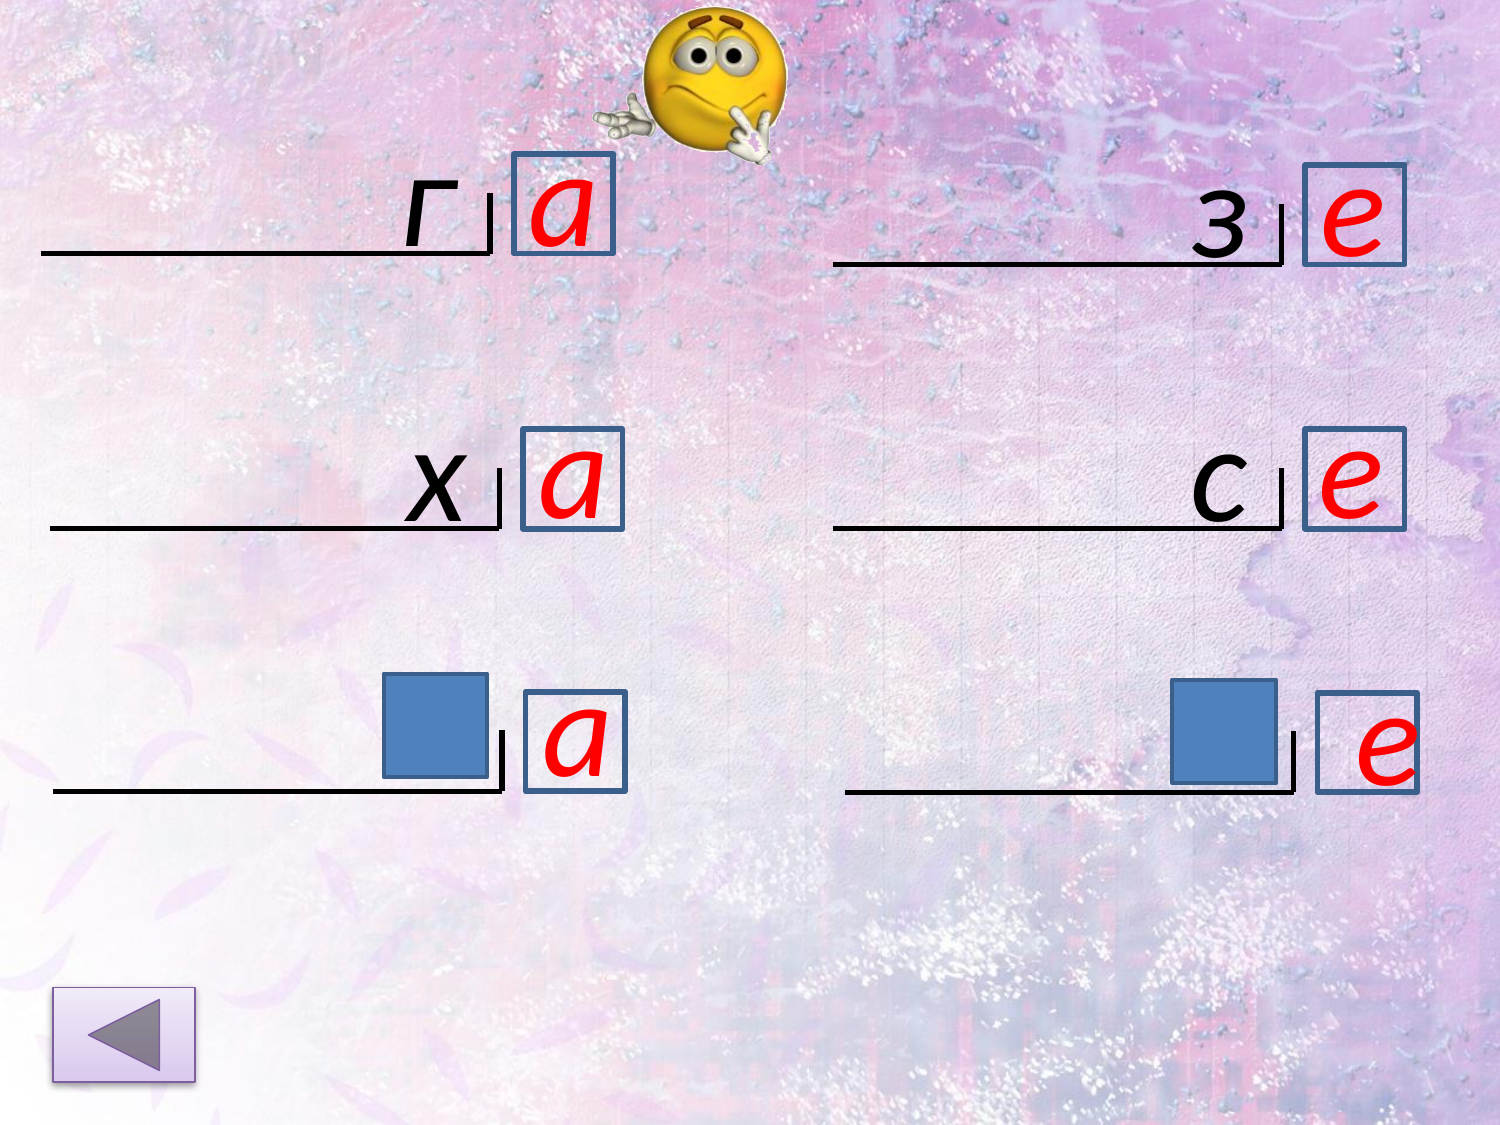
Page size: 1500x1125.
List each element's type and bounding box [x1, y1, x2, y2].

text_box [52, 987, 196, 1083]
text_box [50, 373, 624, 559]
text_box [832, 111, 1405, 295]
picture [0, 0, 1500, 1125]
text_box [844, 640, 1441, 823]
text_box [832, 373, 1405, 559]
text_box [40, 101, 614, 284]
text_box [52, 631, 628, 814]
